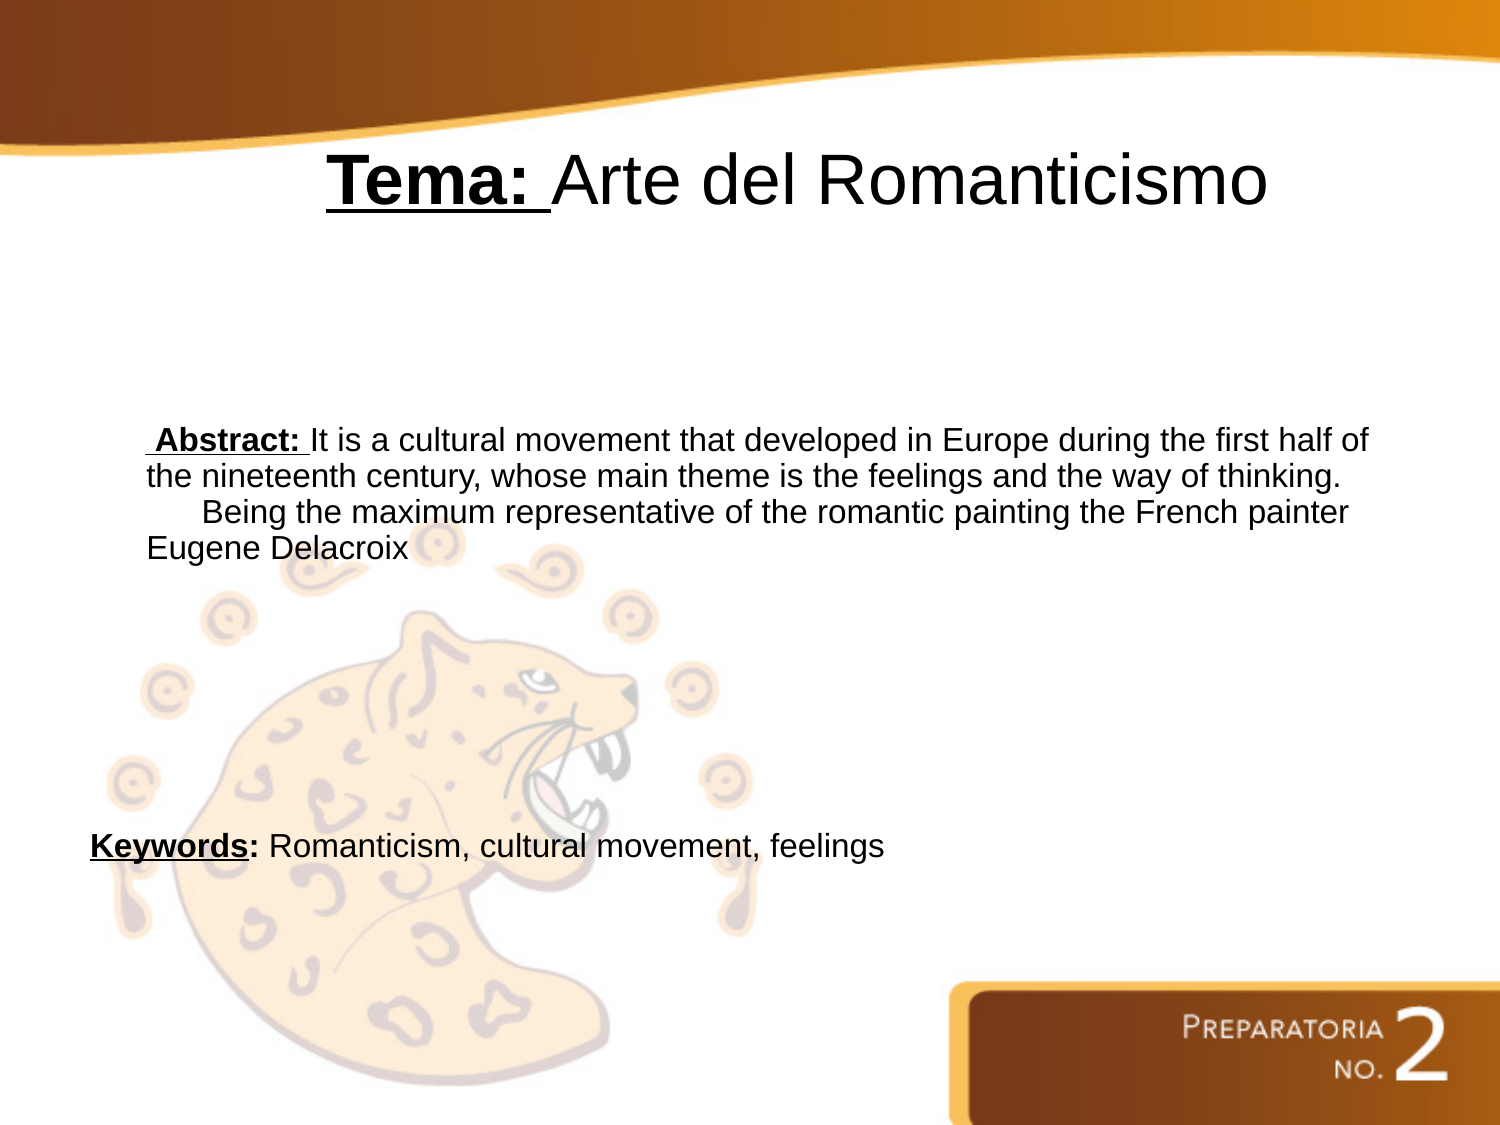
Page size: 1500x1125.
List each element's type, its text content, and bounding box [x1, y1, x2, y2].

list Abstract: It is a cultural movement that developed in Europe during the first half of the nineteenth century, whose main theme is the feelings and the way of thinking. Being the maximum representative of the romantic painting the French painter Eugene Delacroix Keywords: Romanticism, cultural movement, feelings [75, 326, 1425, 1005]
picture [0, 0, 1500, 1125]
title Tema: Arte del Romanticismo [123, 125, 1473, 313]
